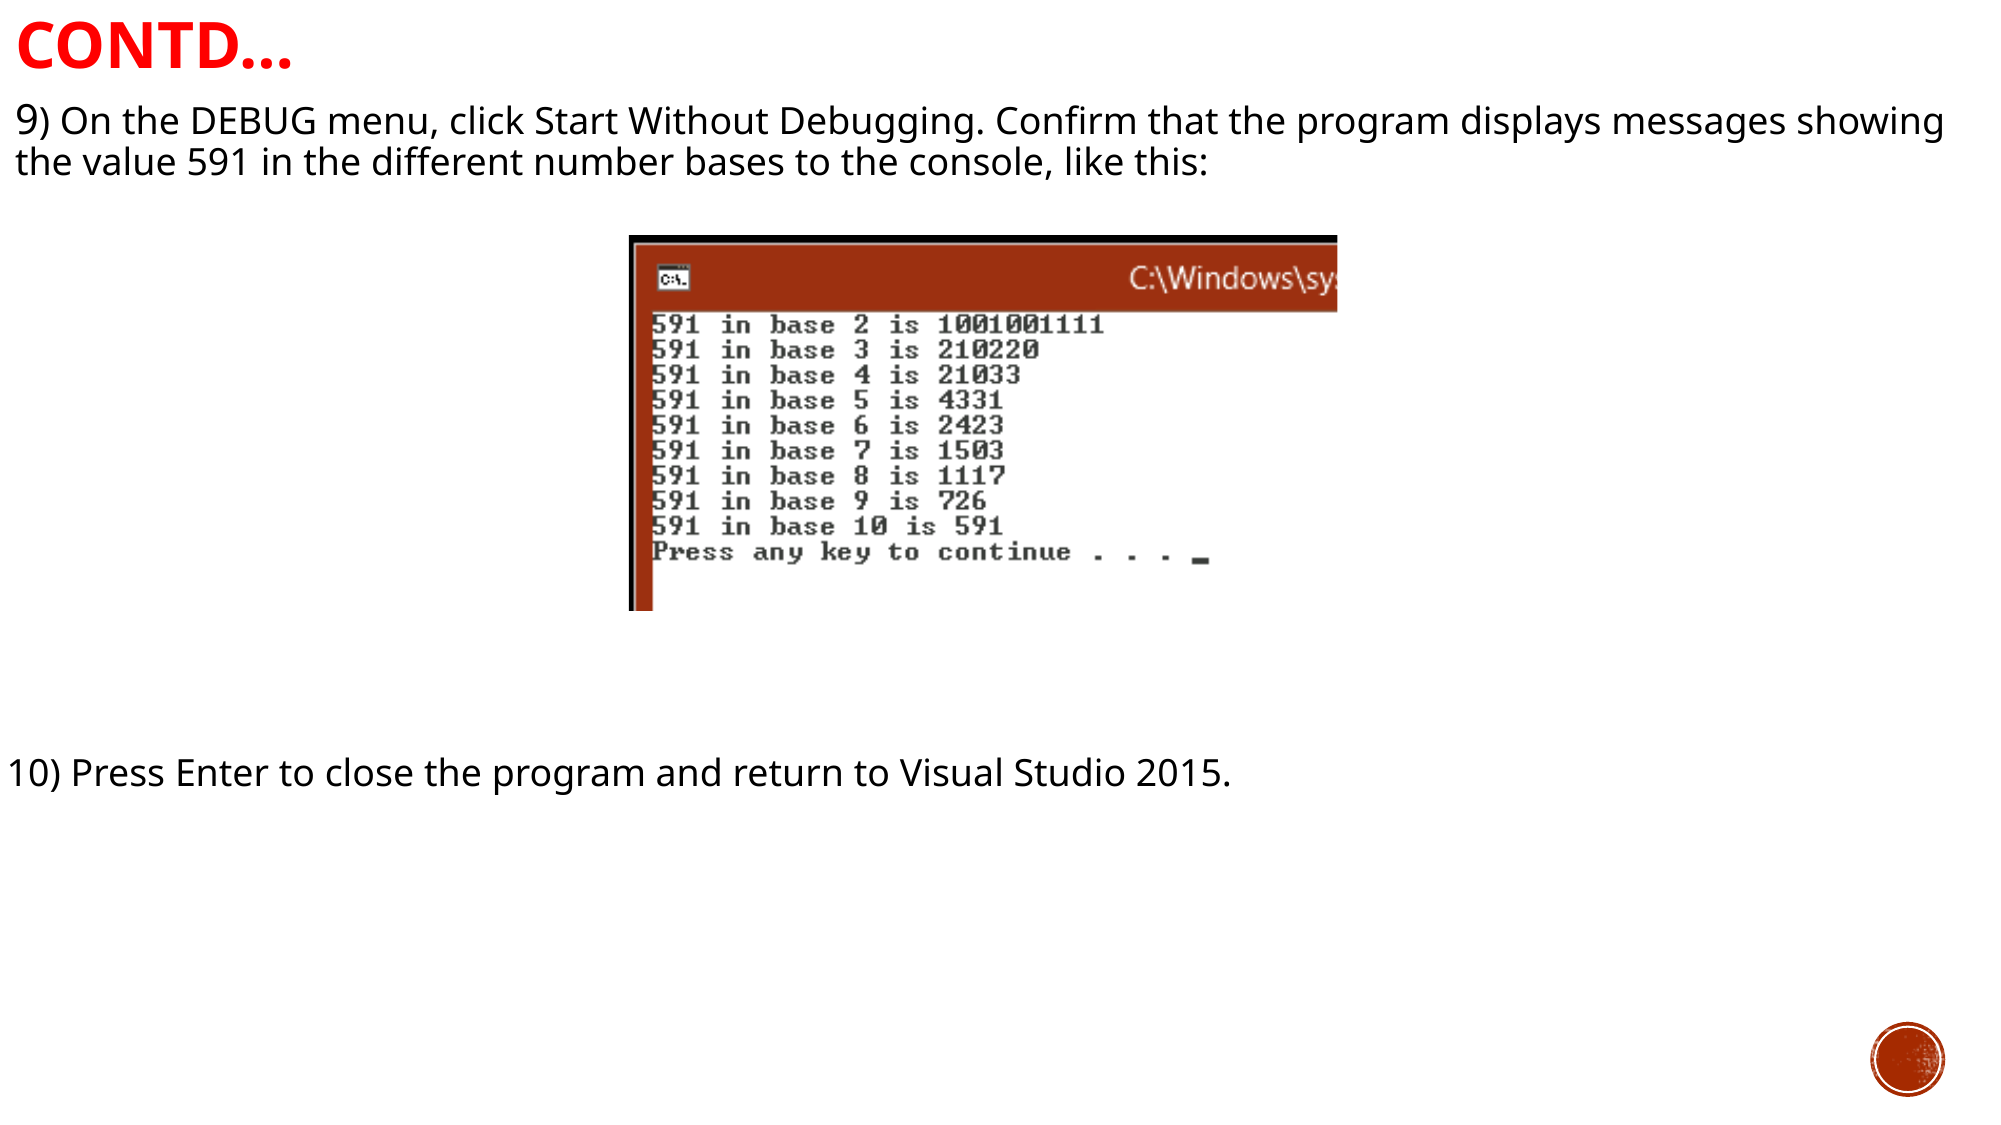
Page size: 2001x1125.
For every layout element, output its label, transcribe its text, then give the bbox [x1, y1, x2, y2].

list 9) On the DEBUG menu, click Start Without Debugging. Confirm that the program displays messages showing the value 591 in the different number bases to the console, like this: [0, 90, 2000, 1125]
picture [629, 235, 1338, 611]
title Contd… [0, 5, 1984, 90]
text_box 10) Press Enter to close the program and return to Visual Studio 2015. [0, 661, 1969, 802]
